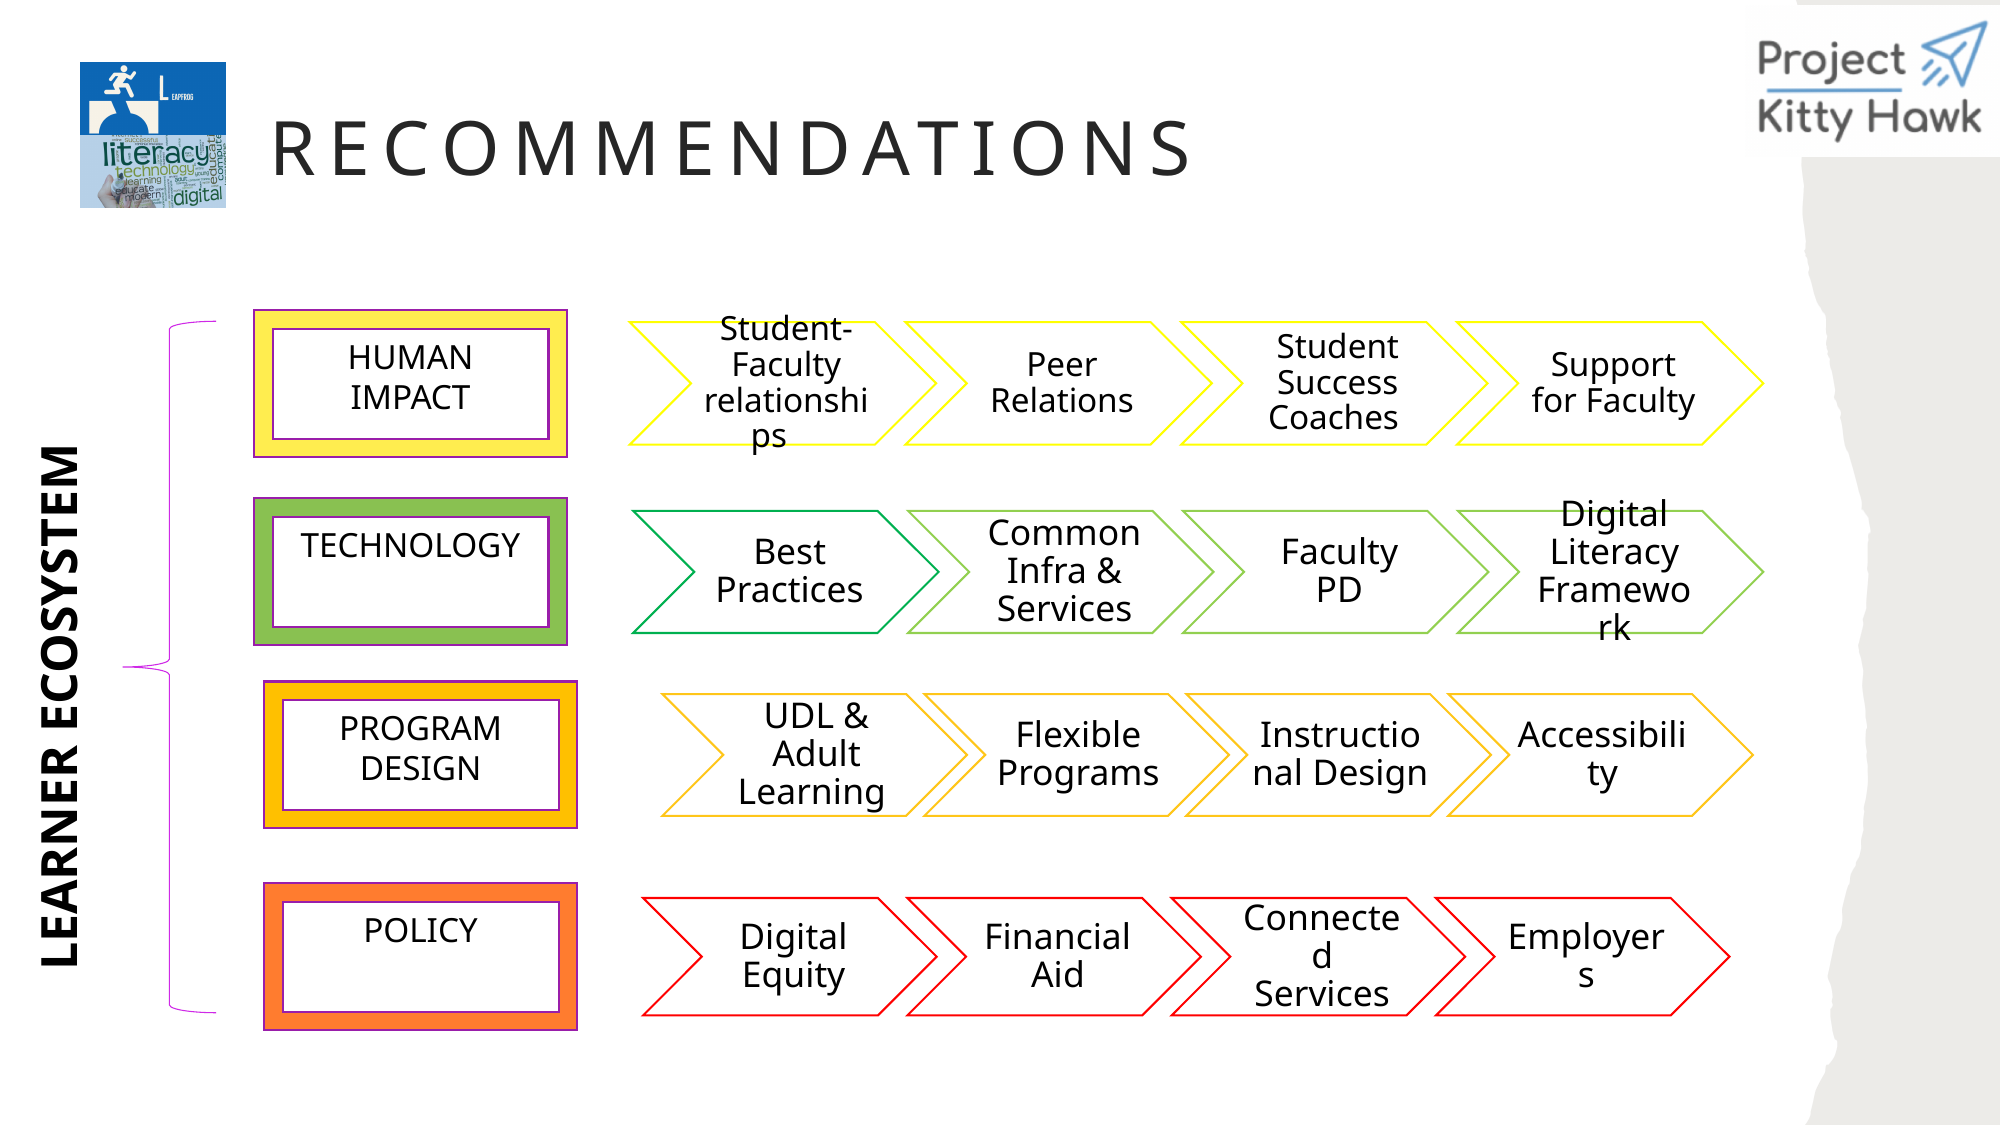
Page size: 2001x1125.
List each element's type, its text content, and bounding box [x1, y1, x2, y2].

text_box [642, 883, 1730, 1031]
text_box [642, 681, 1773, 829]
picture [1745, 0, 2000, 1125]
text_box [632, 498, 1764, 646]
picture [80, 62, 226, 208]
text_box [629, 309, 1764, 457]
list [227, 296, 1815, 1038]
title recommendations [254, 65, 1731, 217]
text_box TECHNOLOGY [253, 497, 568, 646]
text_box LEARNER ECOSYSTEM [20, 370, 112, 986]
text_box PROGRAM DESIGN [263, 680, 578, 829]
text_box POLICY [263, 882, 578, 1031]
text_box HUMAN IMPACT [253, 309, 568, 458]
text_box [122, 320, 217, 1014]
